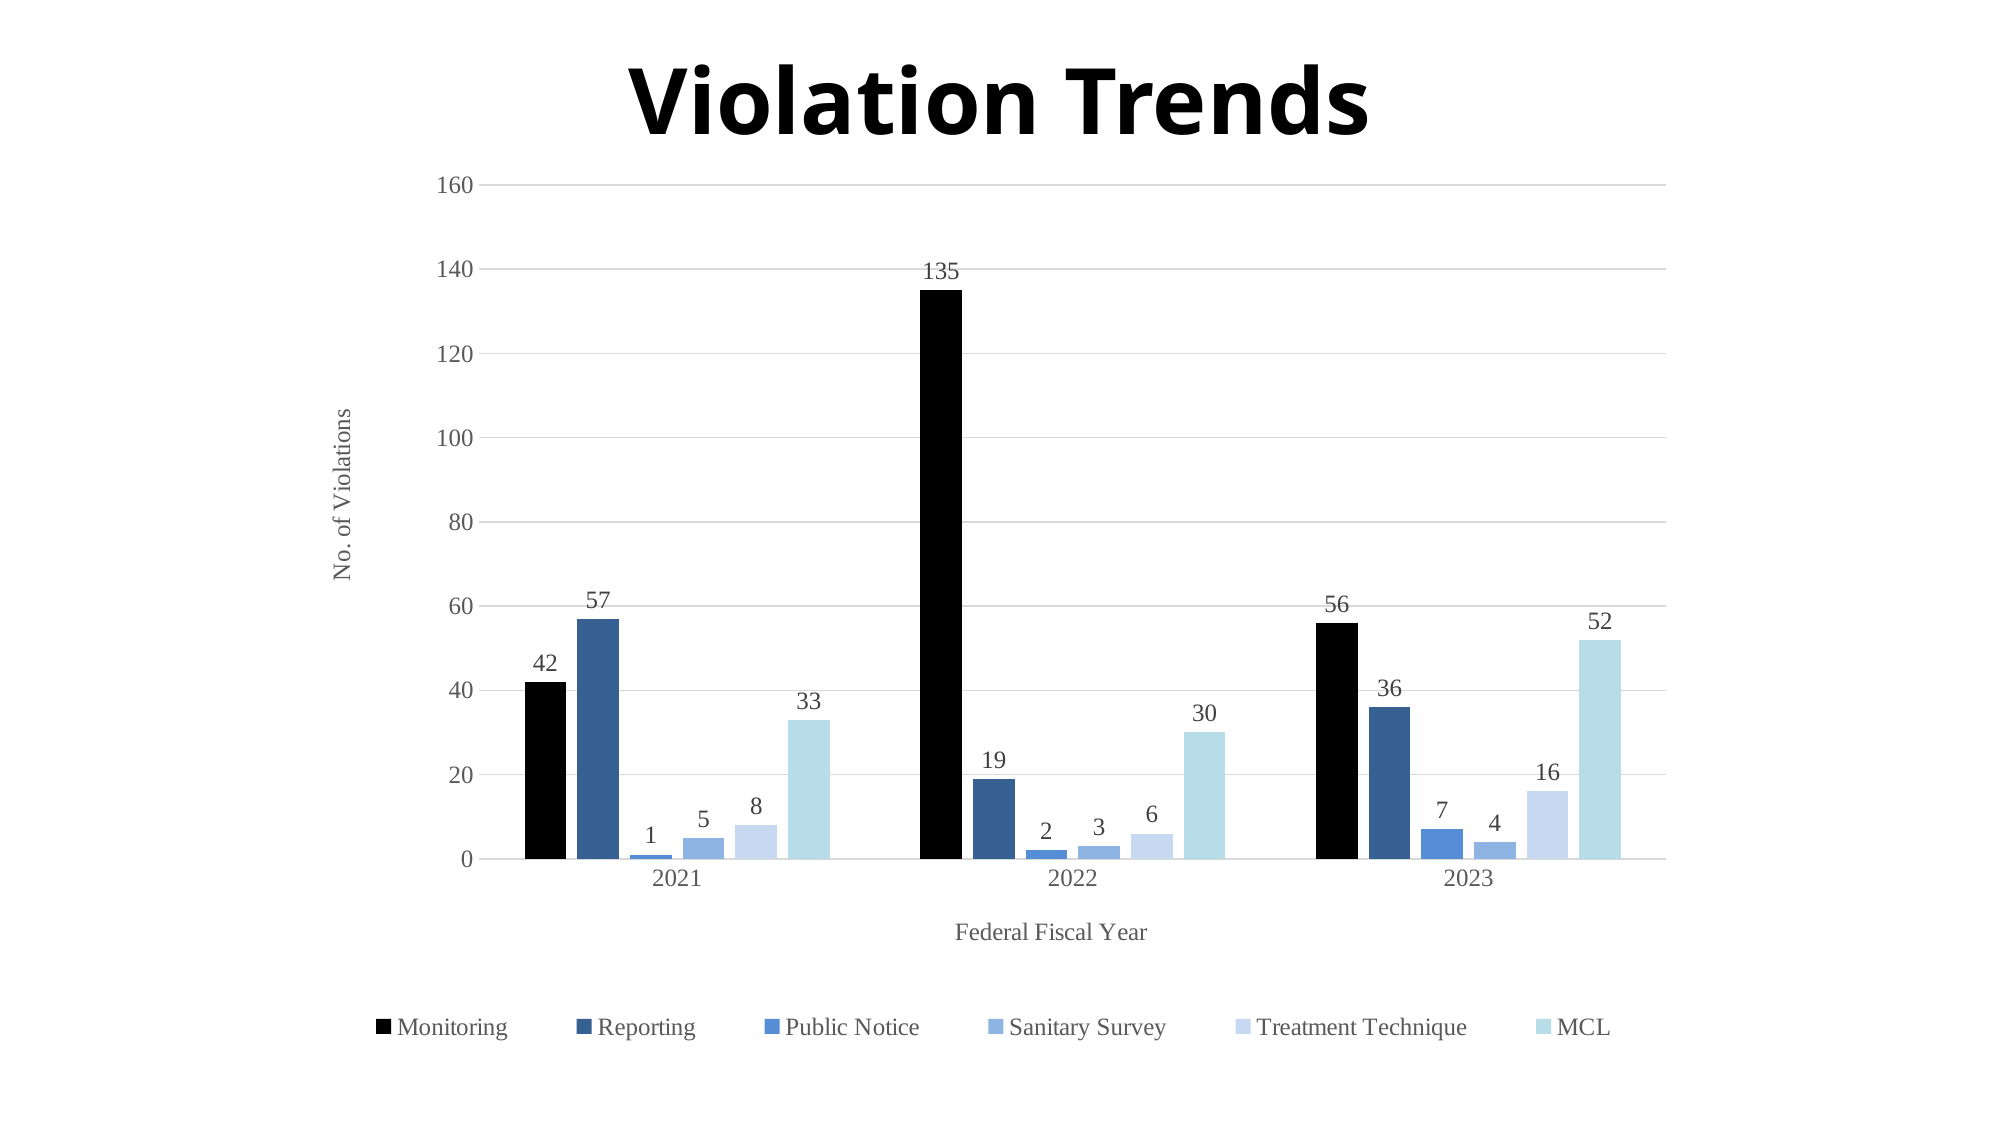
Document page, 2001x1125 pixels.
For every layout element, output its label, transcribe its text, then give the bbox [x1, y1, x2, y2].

title Violation Trends [137, 3, 1863, 207]
chart [290, 135, 1710, 1122]
